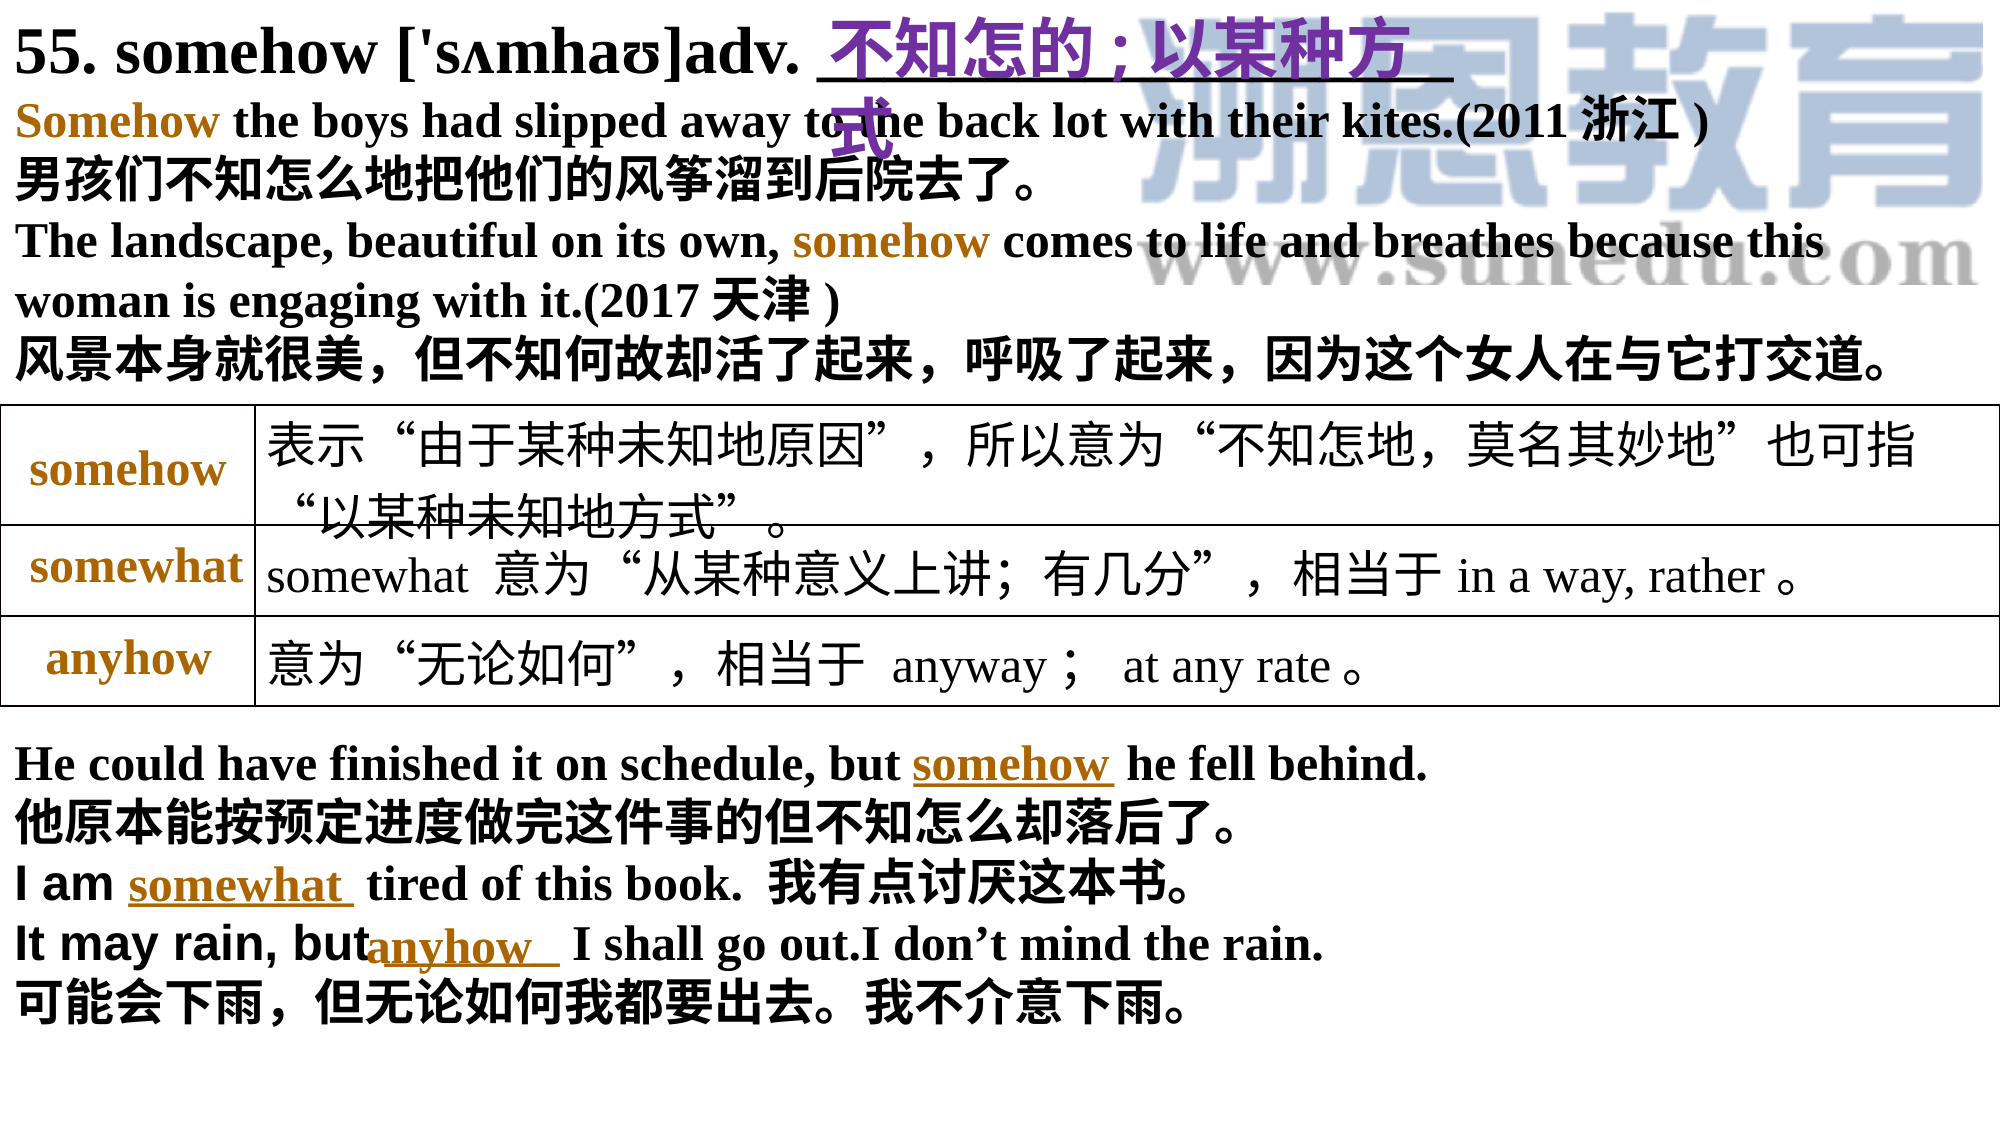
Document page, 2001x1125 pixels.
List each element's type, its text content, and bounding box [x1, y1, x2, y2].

table_cell 意为“无论如何”，相当于 anyway；at any rate。 [256, 617, 1999, 705]
text_box 55. somehow ['sʌmhaʊ]adv. ___________________ Somehow the boys had slipped away to the back lot with their kites.(2011浙江) 男孩们不知怎么地把他们的风筝溜到后院去了。 The landscape, beautiful on its own, somehow comes to life and breathes because this woman is engaging with it.(2017天津) 风景本身就很美，但不知何故却活了起来，呼吸了起来，因为这个女人在与它打交道。 [0, 0, 2000, 395]
text_box somehow [14, 427, 307, 503]
text_box somewhat [14, 524, 274, 600]
table_cell somewhat 意为“从某种意义上讲；有几分”，相当于in a way, rather。 [256, 526, 1999, 615]
table_cell [1, 526, 254, 615]
table_header [1, 406, 254, 524]
text_box He could have finished it on schedule, but ________ he fell behind. 他原本能按预定进度做完这件事的但不知怎么却落后了。 I am _________ tired of this book. 我有点讨厌这本书。 It may rain, but _______ I shall go out.I don’t mind the rain. 可能会下雨，但无论如何我都要出去。我不介意下雨。 [0, 722, 1986, 1038]
text_box 不知怎的;以某种方式 [813, 0, 1478, 175]
text_box somewhat [113, 843, 373, 919]
text_box anyhow [30, 617, 232, 692]
table_header 表示“由于某种未知地原因”，所以意为“不知怎地，莫名其妙地”也可指“以某种未知地方式”。 [256, 406, 1999, 524]
text_box somehow [897, 722, 1127, 798]
text_box anyhow [351, 905, 552, 981]
table_cell [1, 617, 254, 705]
